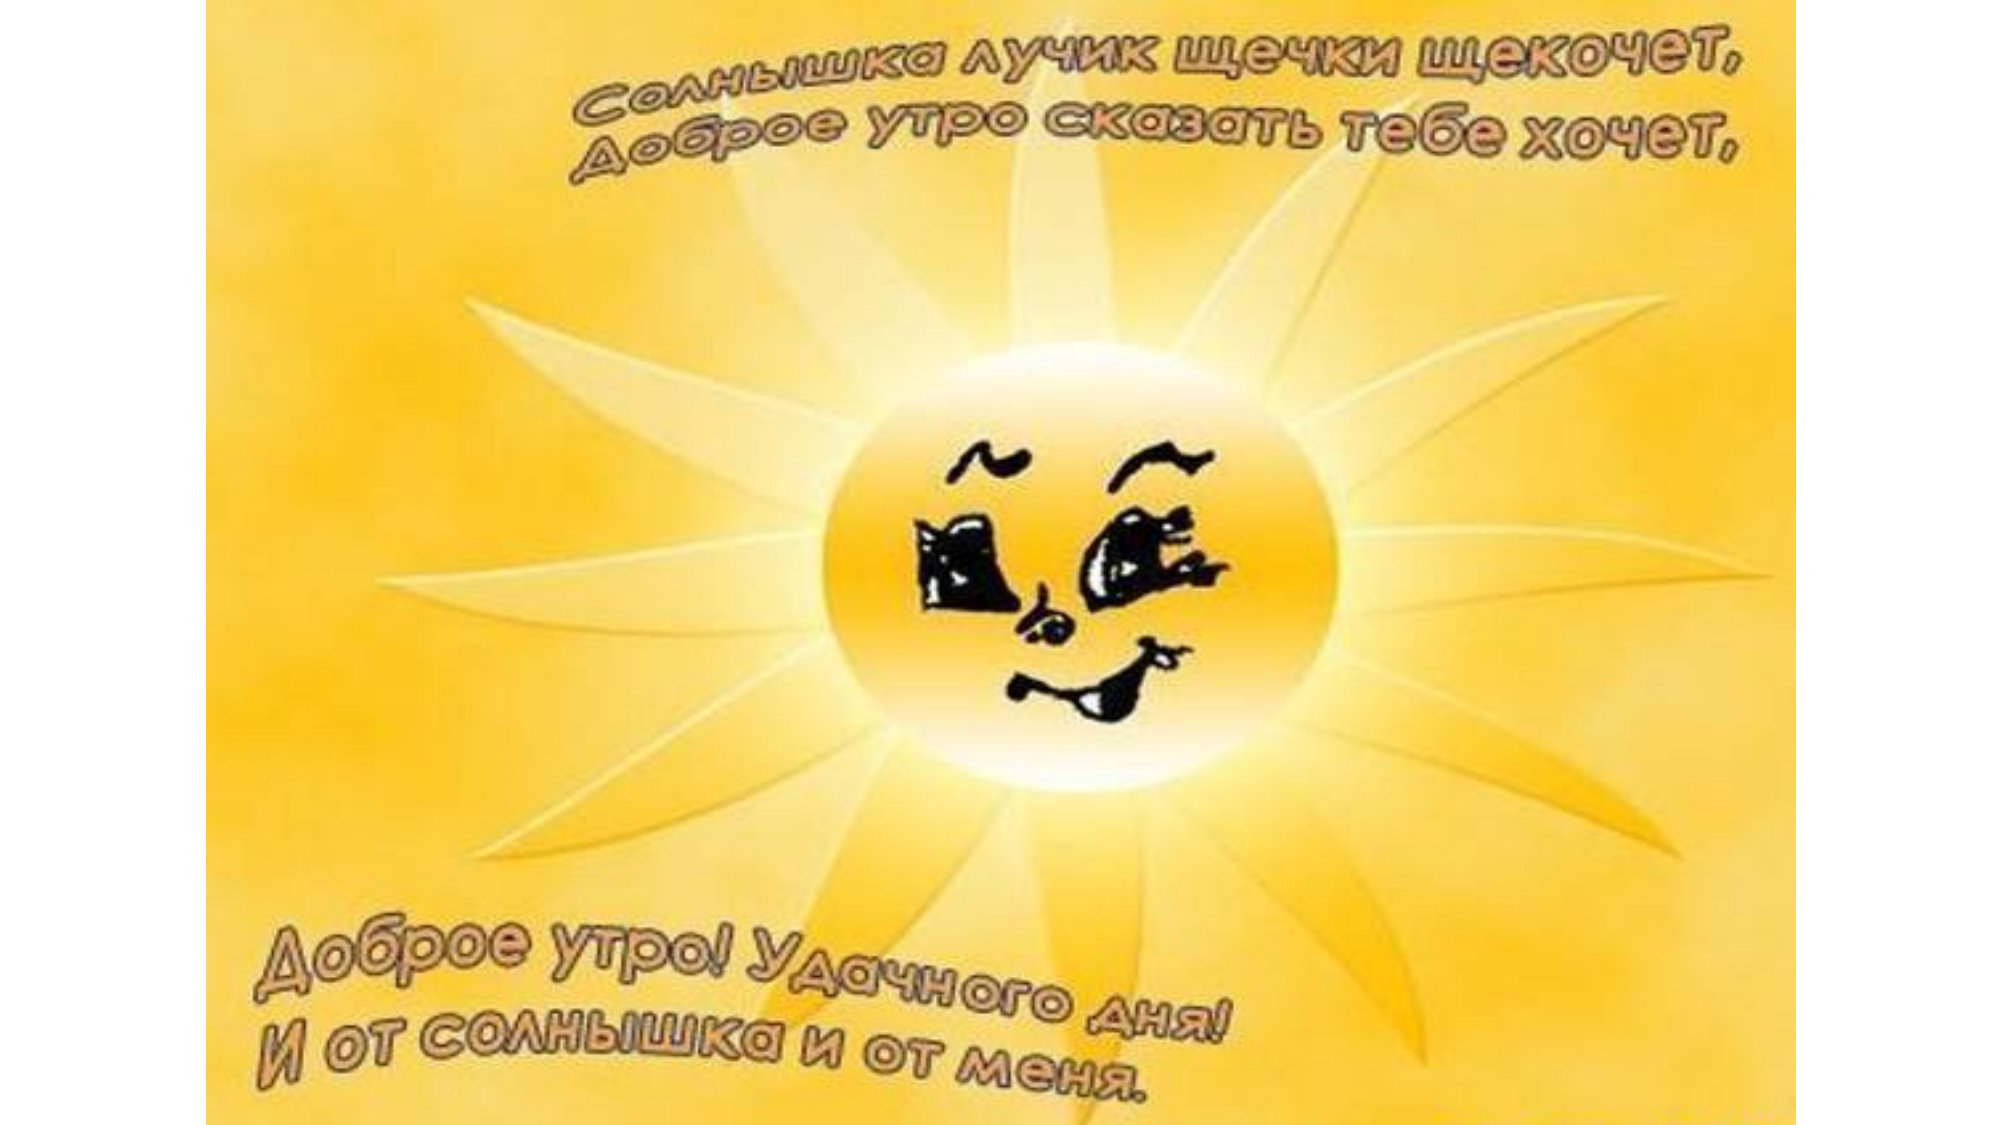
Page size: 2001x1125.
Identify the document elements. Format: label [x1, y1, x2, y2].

list [206, 0, 1796, 1125]
